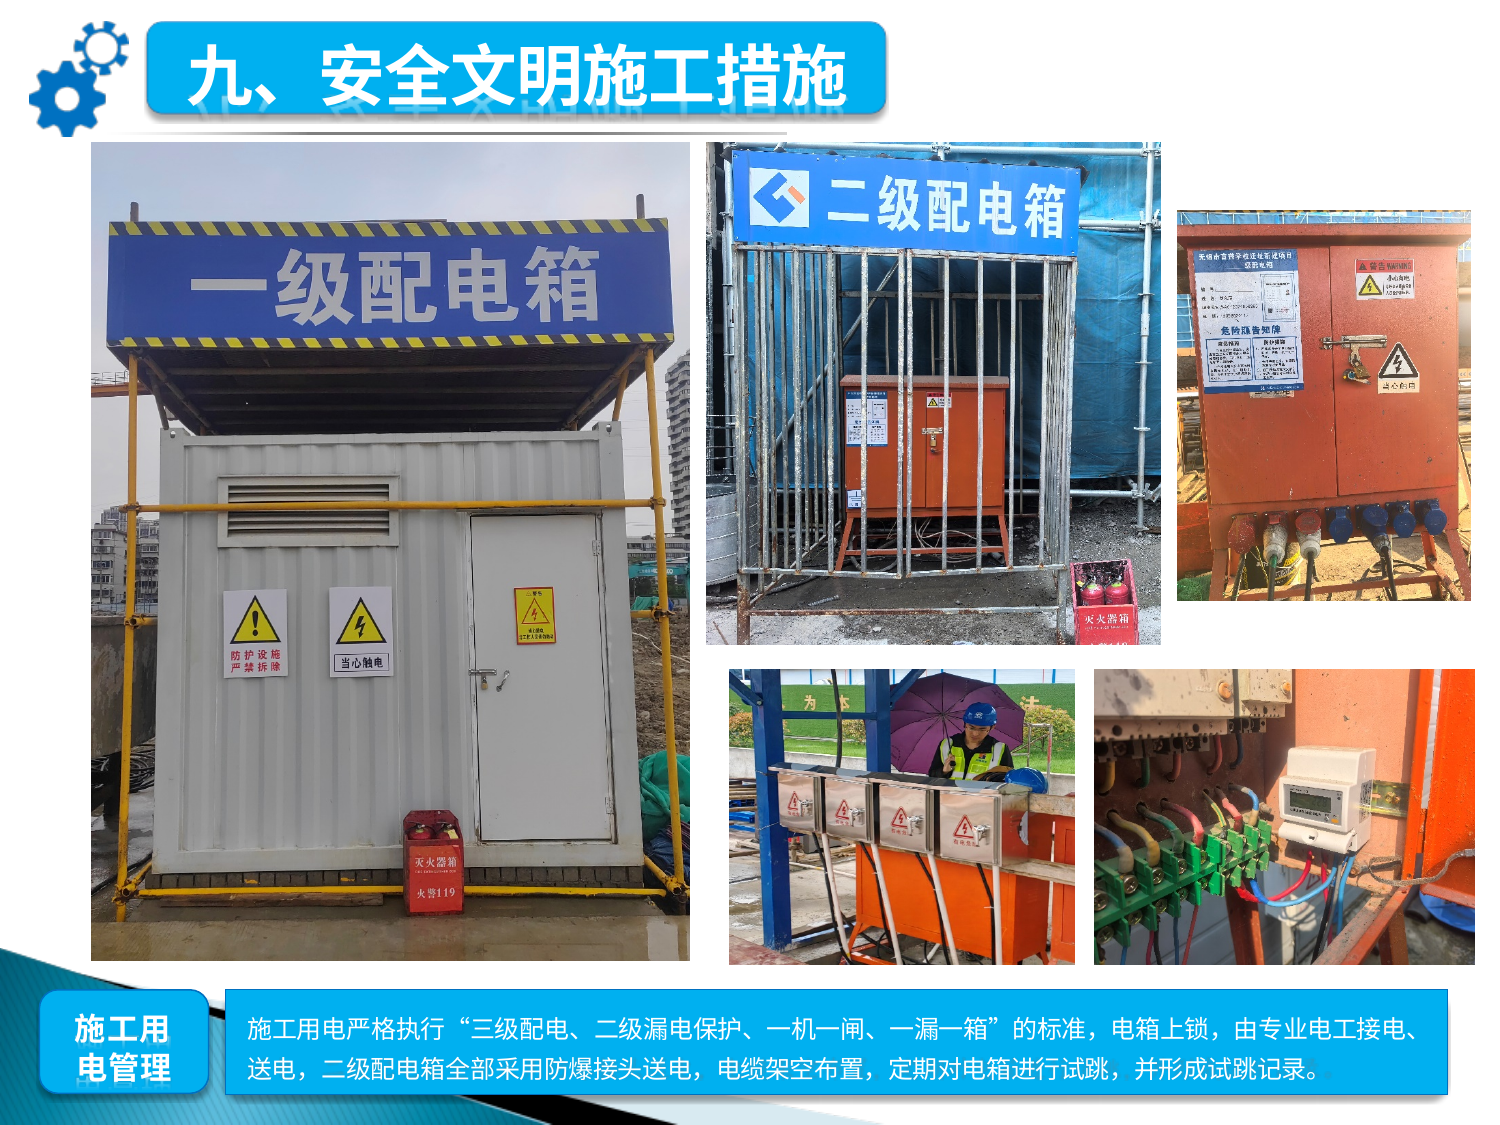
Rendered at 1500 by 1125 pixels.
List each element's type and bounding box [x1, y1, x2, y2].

picture [1284, 1059, 1304, 1079]
picture [114, 1066, 134, 1087]
picture [1020, 1060, 1040, 1064]
picture [1139, 1025, 1143, 1039]
picture [0, 142, 1475, 1125]
picture [703, 1019, 715, 1026]
picture [751, 1059, 763, 1065]
picture [275, 1058, 294, 1079]
picture [76, 1014, 104, 1046]
picture [720, 1058, 739, 1079]
picture [523, 1059, 541, 1079]
picture [1385, 1018, 1404, 1039]
picture [792, 1070, 811, 1079]
picture [522, 1019, 530, 1027]
picture [1136, 1069, 1157, 1074]
picture [29, 20, 787, 137]
picture [1336, 1020, 1353, 1037]
picture [141, 1016, 170, 1045]
picture [109, 1017, 138, 1046]
text_box [144, 21, 889, 124]
picture [1286, 1018, 1306, 1038]
picture [596, 1058, 616, 1079]
picture [1311, 1018, 1330, 1039]
picture [815, 1058, 837, 1079]
picture [720, 1018, 724, 1038]
picture [579, 1058, 590, 1076]
picture [1049, 1025, 1060, 1039]
picture [1101, 1058, 1107, 1079]
picture [841, 1062, 862, 1079]
picture [926, 1059, 936, 1077]
picture [473, 1071, 483, 1079]
picture [427, 1059, 440, 1063]
picture [990, 1065, 994, 1079]
picture [1365, 1024, 1379, 1033]
picture [373, 1059, 385, 1078]
picture [729, 1023, 740, 1030]
picture [142, 1054, 170, 1086]
picture [1114, 1018, 1133, 1039]
picture [671, 1058, 691, 1079]
picture [407, 1023, 416, 1035]
picture [1209, 1064, 1216, 1077]
picture [111, 1053, 123, 1059]
picture [629, 1019, 638, 1032]
picture [548, 1018, 567, 1039]
picture [325, 1018, 344, 1039]
picture [349, 1025, 369, 1035]
picture [964, 1058, 984, 1079]
picture [300, 1019, 318, 1039]
picture [651, 1026, 666, 1039]
picture [644, 1066, 648, 1076]
picture [672, 1018, 691, 1039]
picture [557, 1066, 566, 1072]
picture [1069, 1020, 1083, 1026]
picture [793, 1018, 801, 1039]
picture [767, 1058, 787, 1079]
picture [348, 1064, 354, 1072]
picture [804, 1019, 811, 1029]
picture [276, 1020, 293, 1037]
picture [1160, 1059, 1172, 1074]
picture [1004, 1066, 1008, 1078]
picture [619, 1066, 640, 1074]
picture [652, 1075, 665, 1079]
picture [111, 1053, 137, 1066]
picture [1250, 1058, 1255, 1079]
picture [706, 142, 1161, 645]
picture [1270, 1074, 1280, 1079]
picture [472, 1059, 493, 1079]
picture [573, 1059, 579, 1066]
picture [381, 1029, 394, 1039]
picture [373, 1023, 382, 1030]
picture [1236, 1018, 1255, 1039]
picture [1366, 1018, 1378, 1023]
picture [257, 1060, 269, 1072]
picture [448, 1067, 467, 1079]
picture [259, 1026, 265, 1037]
picture [357, 1059, 368, 1077]
picture [260, 1018, 270, 1022]
picture [255, 1075, 270, 1079]
picture [1062, 1065, 1067, 1078]
picture [1020, 1066, 1042, 1079]
picture [1177, 210, 1471, 601]
picture [652, 1058, 664, 1071]
picture [894, 1065, 908, 1078]
picture [1070, 1068, 1080, 1076]
picture [424, 1065, 430, 1079]
picture [497, 1064, 518, 1079]
picture [1196, 1024, 1206, 1035]
picture [850, 1019, 862, 1038]
picture [399, 1018, 403, 1037]
picture [967, 1025, 971, 1039]
picture [249, 1066, 253, 1076]
picture [1268, 1059, 1280, 1069]
picture [922, 1026, 937, 1039]
picture [505, 1019, 514, 1032]
picture [1186, 1058, 1206, 1076]
picture [399, 1058, 418, 1079]
picture [77, 1053, 106, 1087]
